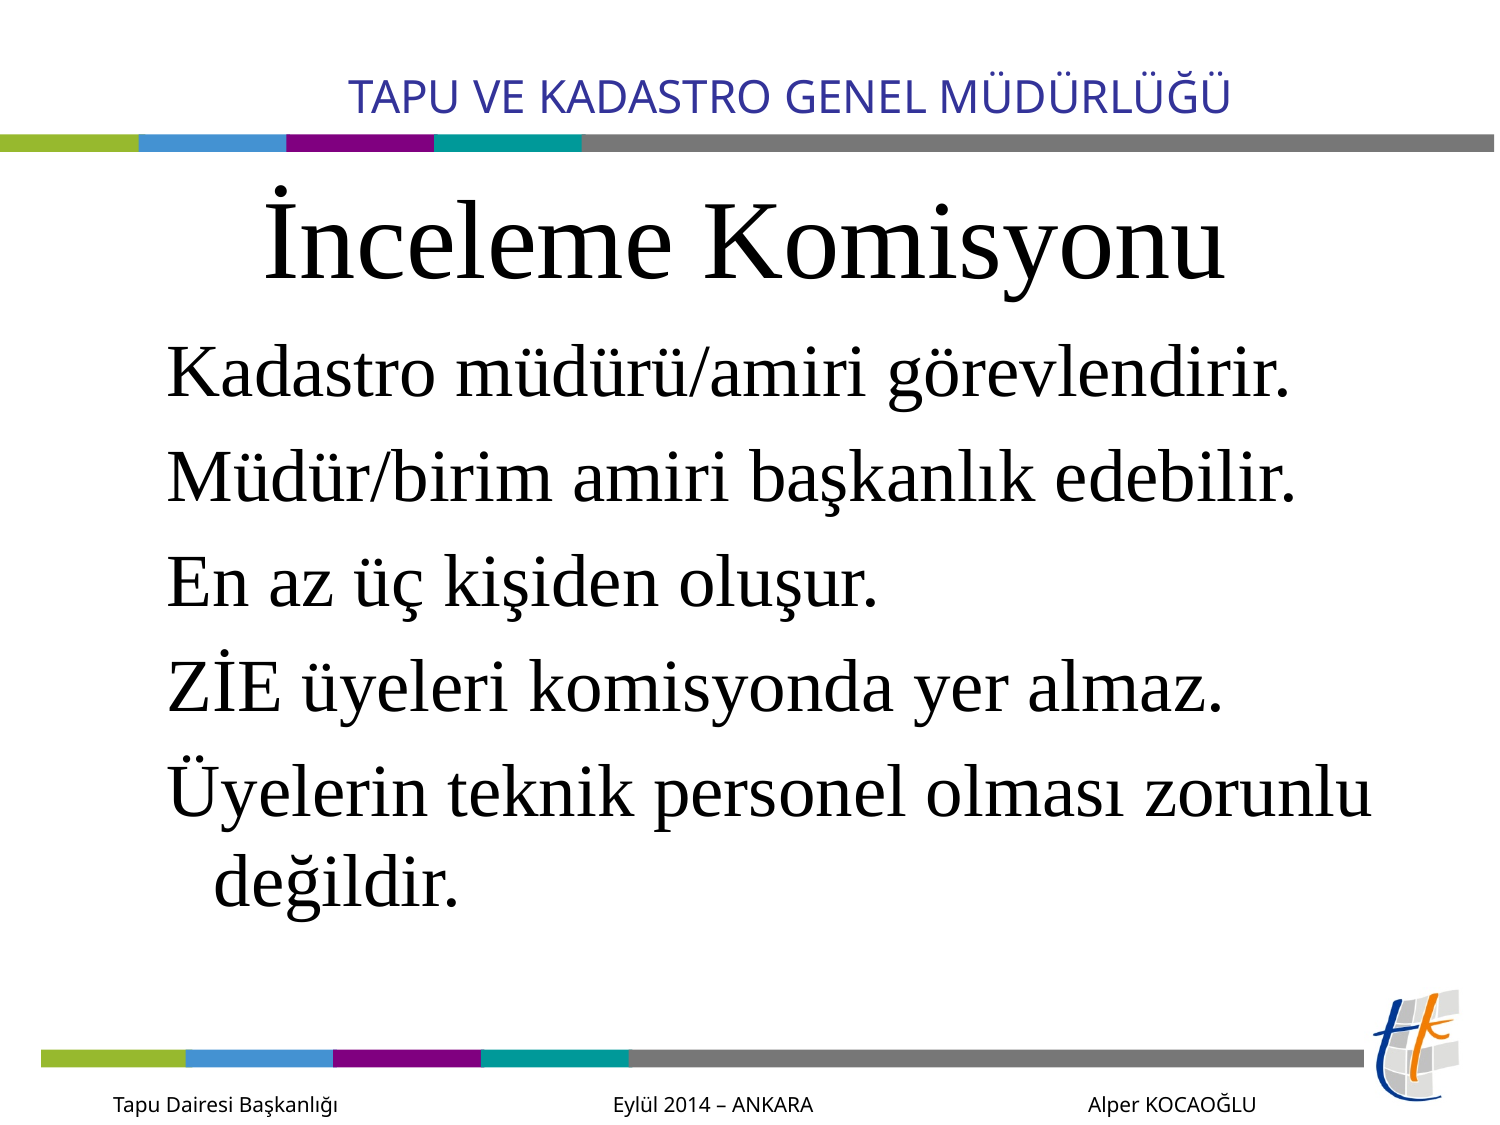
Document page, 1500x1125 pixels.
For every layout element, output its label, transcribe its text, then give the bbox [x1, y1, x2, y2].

title İnceleme Komisyonu [70, 152, 1421, 315]
list Kadastro müdürü/amiri görevlendirir. Müdür/birim amiri başkanlık edebilir. En az üç kişiden oluşur. ZİE üyeleri komisyonda yer almaz. Üyelerin teknik personel olması zorunlu değildir. [76, 314, 1420, 1048]
picture [1364, 987, 1471, 1106]
